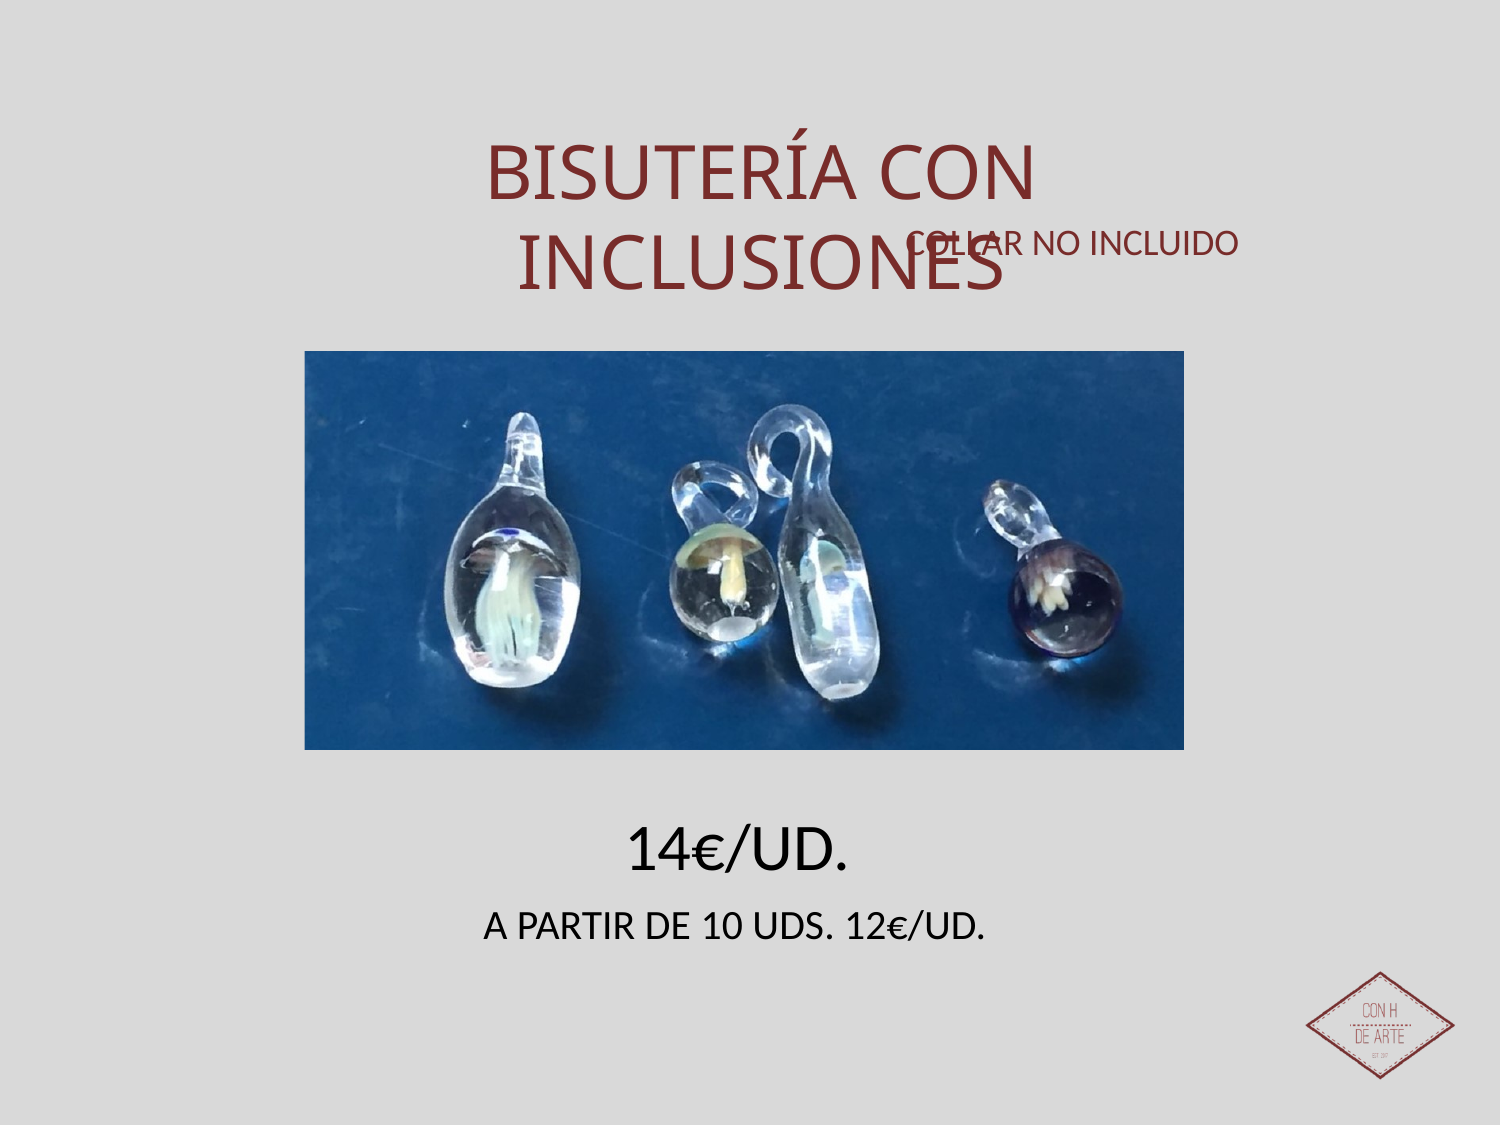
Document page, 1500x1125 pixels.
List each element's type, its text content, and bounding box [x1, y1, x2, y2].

text_box COLLAR NO INCLUIDO [890, 210, 1278, 271]
text_box A PARTIR DE 10 UDS. 12€/UD. [468, 890, 1008, 956]
text_box BISUTERÍA CON INCLUSIONES [222, 117, 1301, 312]
text_box 14€/UD. [609, 796, 961, 892]
picture [304, 351, 1185, 751]
picture [1260, 925, 1500, 1125]
